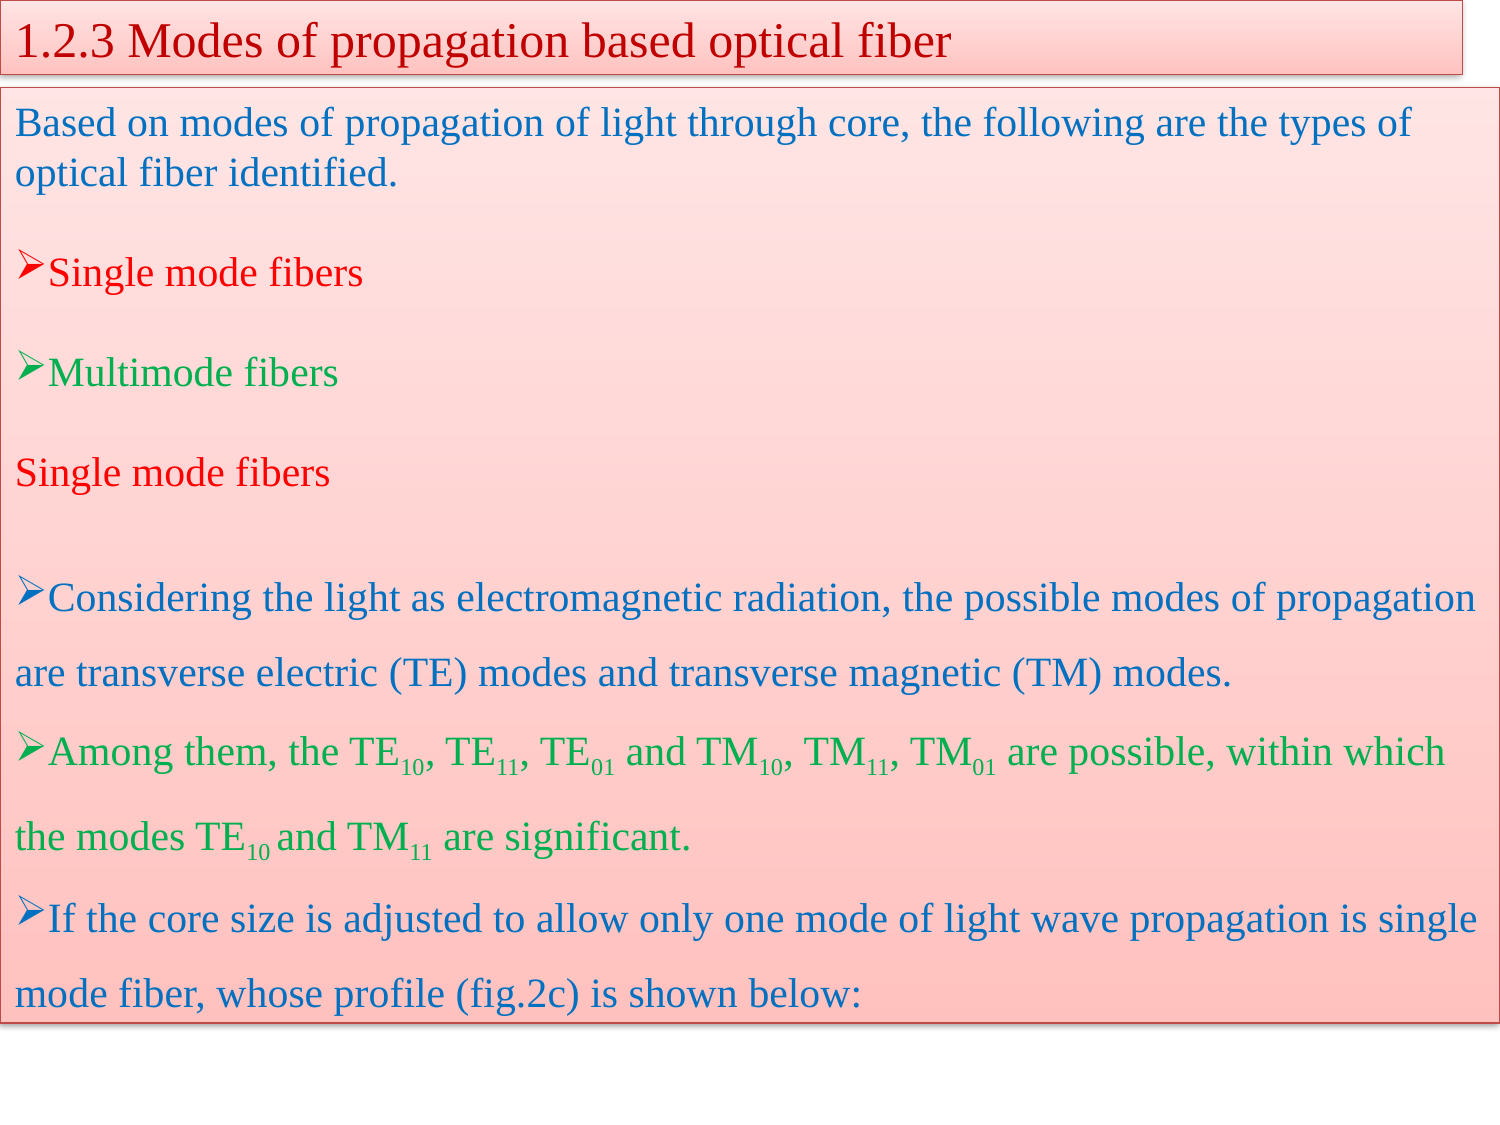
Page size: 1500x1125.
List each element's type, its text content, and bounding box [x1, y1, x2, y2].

text_box 1.2.3 Modes of propagation based optical fiber [0, 0, 1463, 75]
text_box Based on modes of propagation of light through core, the following are the types of optical fiber identified. Single mode fibers Multimode fibers Single mode fibers Considering the light as electromagnetic radiation, the possible modes of propagation are transverse electric (TE) modes and transverse magnetic (TM) modes. Among them, the TE10, TE11, TE01 and TM10, TM11, TM01 are possible, within which the modes TE10 and TM11 are significant. If the core size is adjusted to allow only one mode of light wave propagation is single mode fiber, whose profile (fig.2c) is shown below: [0, 87, 1500, 1024]
